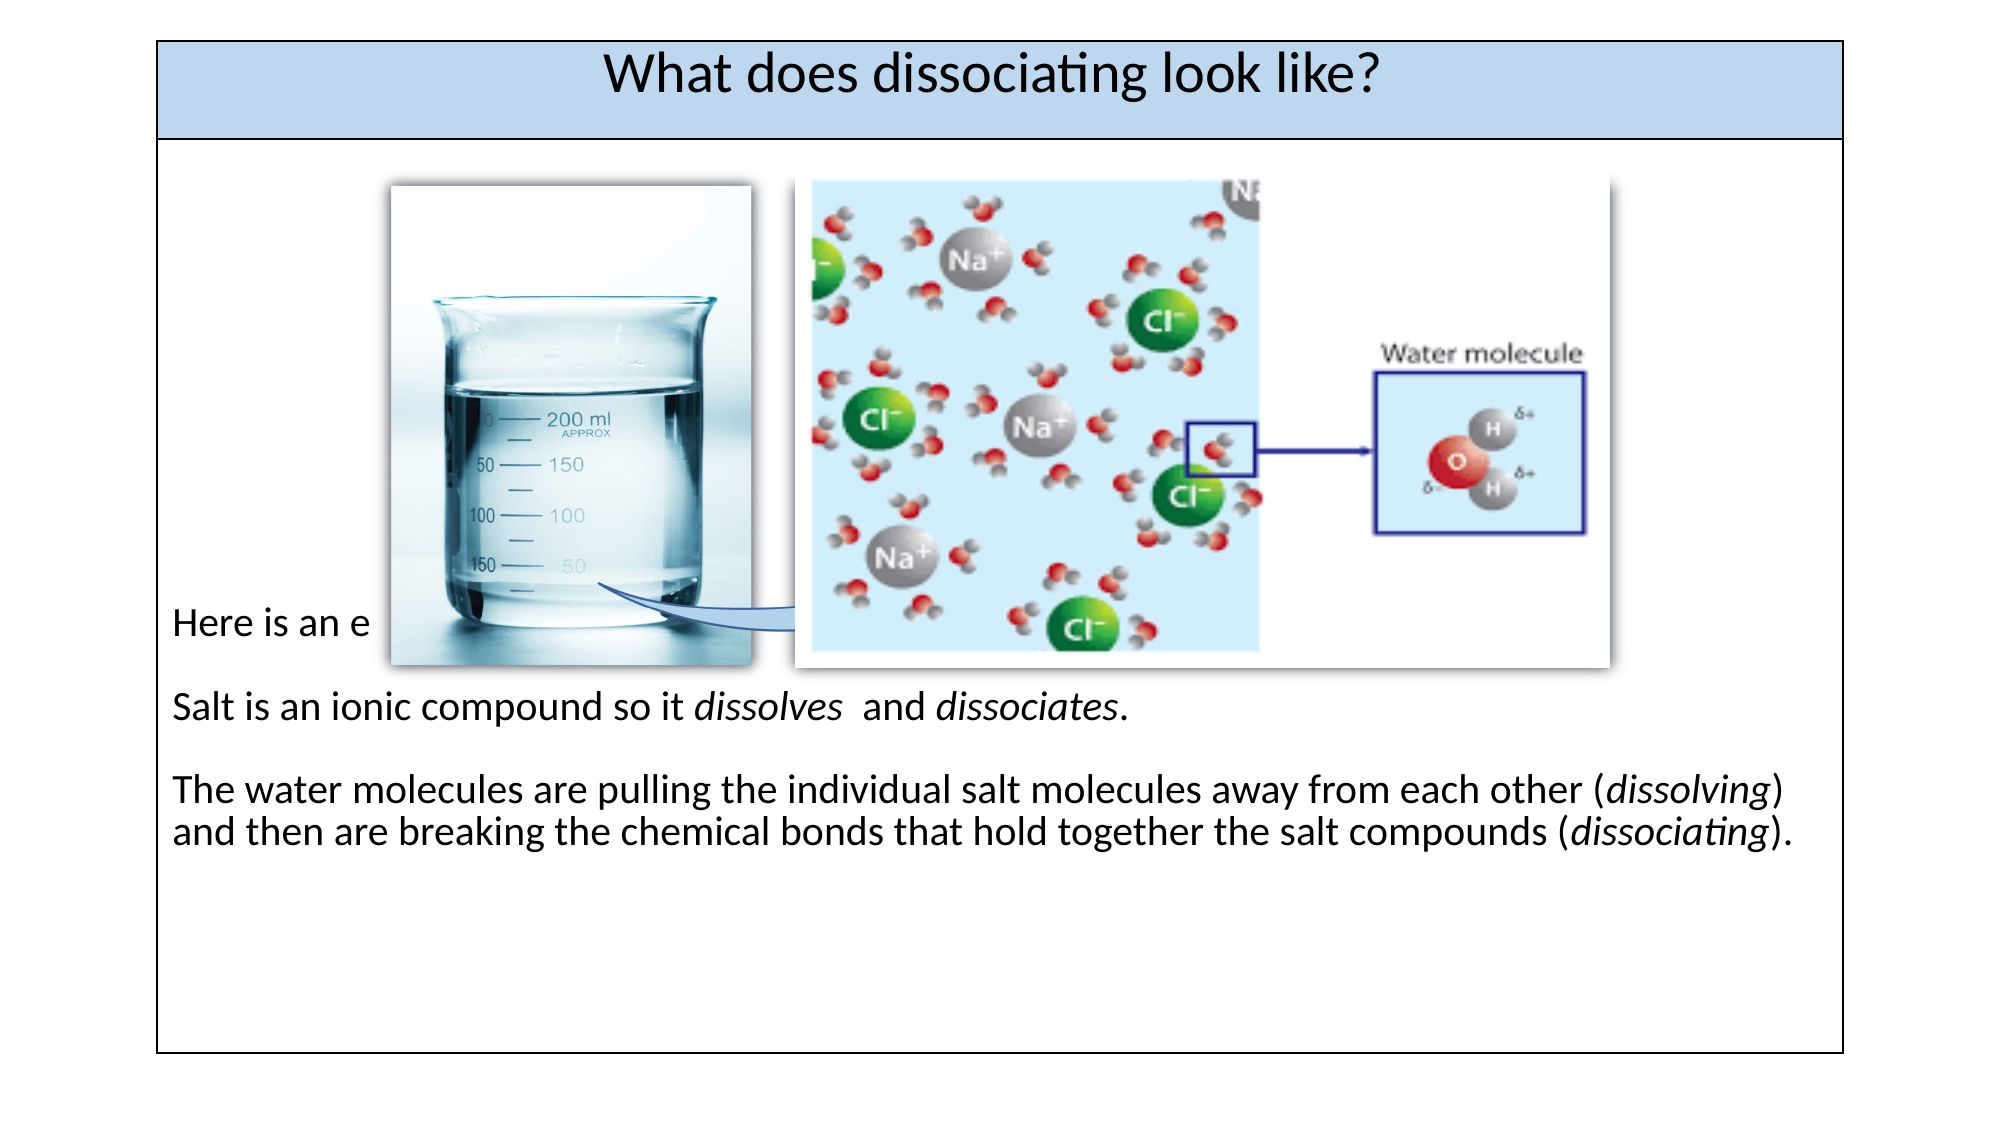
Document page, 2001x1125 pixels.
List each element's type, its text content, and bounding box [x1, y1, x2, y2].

picture [370, 167, 1630, 686]
table_cell Here is an example of a salt (NaCl) crystal in water. Salt is an ionic compound so it dissolves and dissociates. The water molecules are pulling the individual salt molecules away from each other (dissolving) and then are breaking the chemical bonds that hold together the salt compounds (dissociating). [158, 140, 1842, 1052]
table_header What does dissociating look like? [158, 42, 1842, 138]
